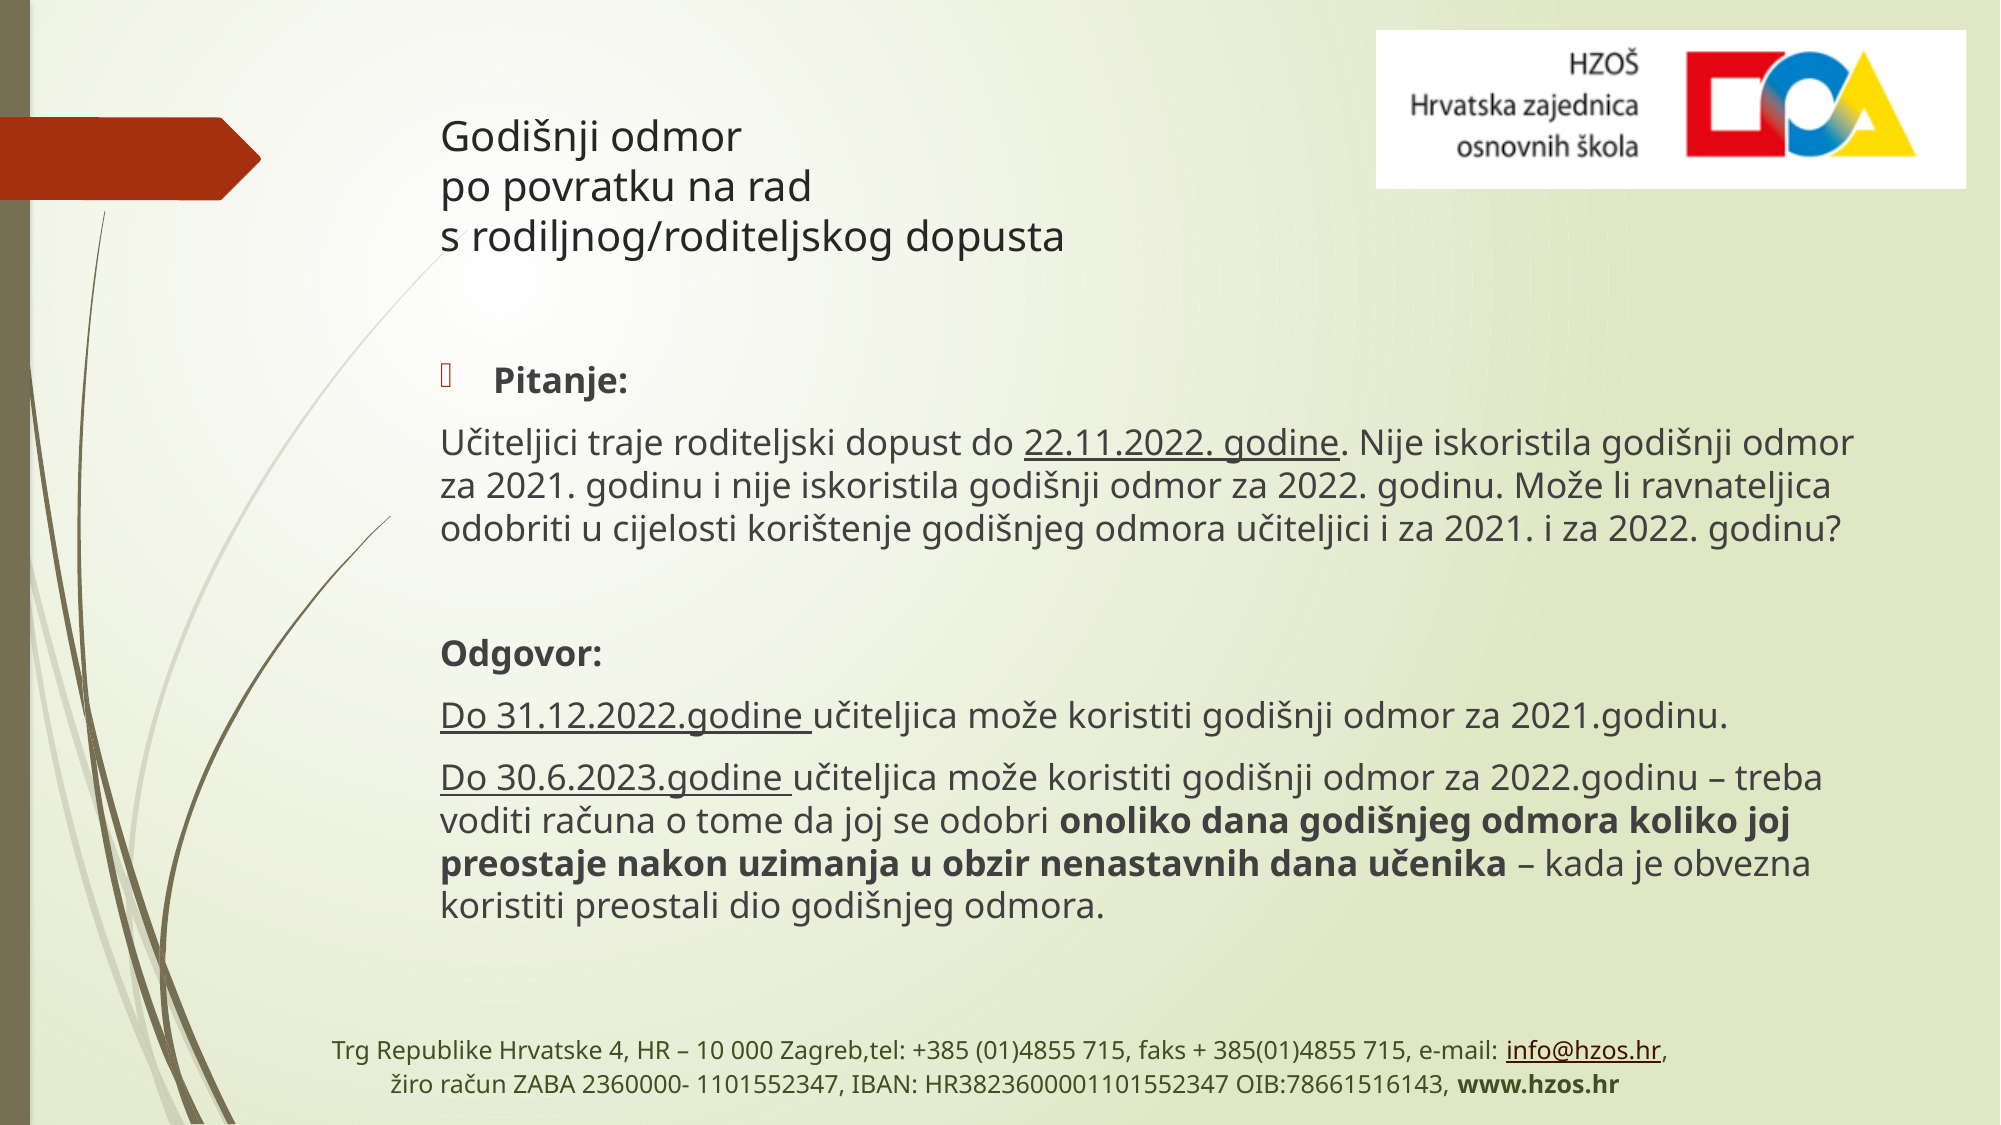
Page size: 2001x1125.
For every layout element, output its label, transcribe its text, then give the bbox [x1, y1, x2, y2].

list Pitanje: Učiteljici traje roditeljski dopust do 22.11.2022. godine. Nije iskoristila godišnji odmor za 2021. godinu i nije iskoristila godišnji odmor za 2022. godinu. Može li ravnateljica odobriti u cijelosti korištenje godišnjeg odmora učiteljici i za 2021. i za 2022. godinu? Odgovor: Do 31.12.2022.godine učiteljica može koristiti godišnji odmor za 2021.godinu. Do 30.6.2023.godine učiteljica može koristiti godišnji odmor za 2022.godinu – treba voditi računa o tome da joj se odobri onoliko dana godišnjeg odmora koliko joj preostaje nakon uzimanja u obzir nenastavnih dana učenika – kada je obvezna koristiti preostali dio godišnjeg odmora. [424, 350, 1888, 970]
title Godišnji odmor po povratku na rad s rodiljnog/roditeljskog dopusta [425, 102, 1888, 313]
picture [1376, 30, 1967, 189]
